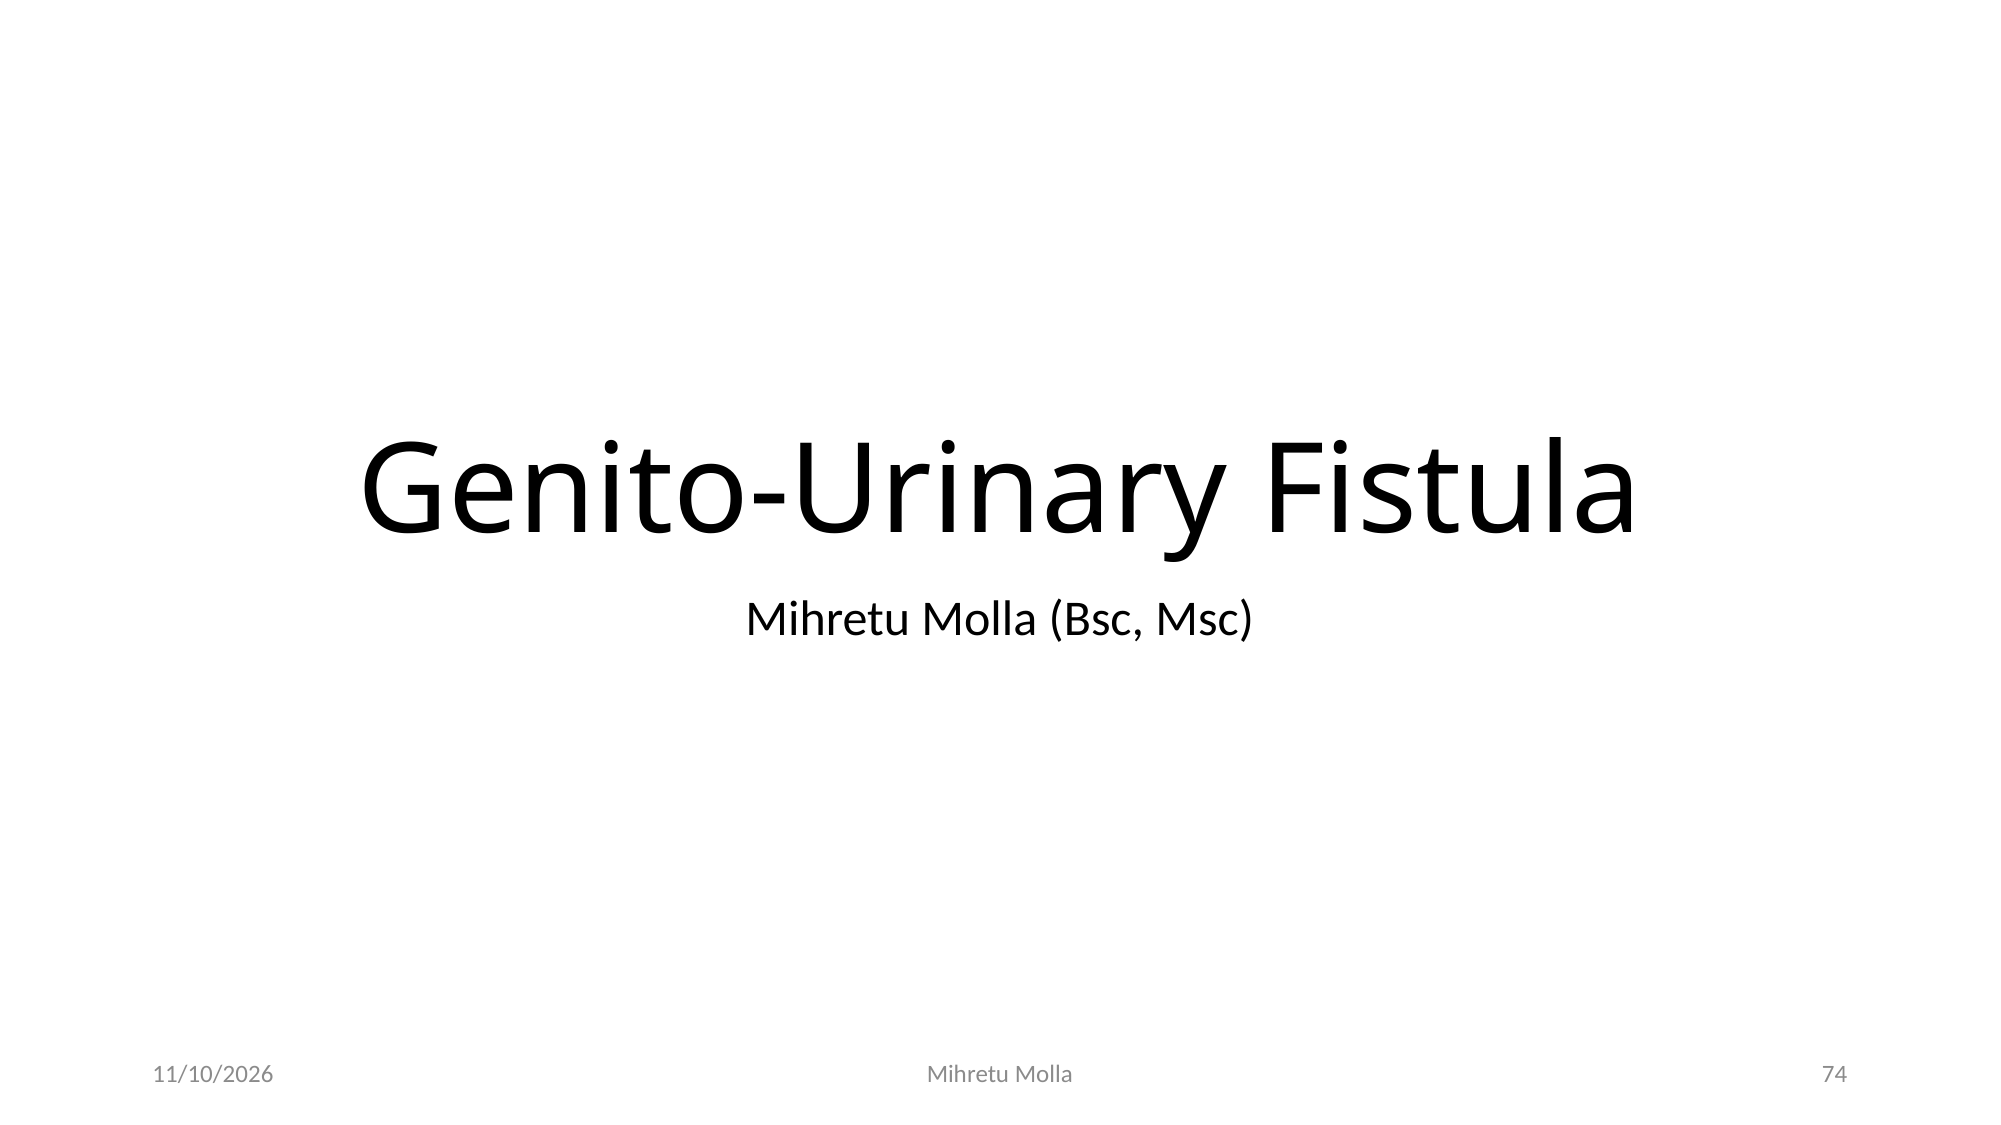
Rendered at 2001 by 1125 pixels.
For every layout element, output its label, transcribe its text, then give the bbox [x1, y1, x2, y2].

slide_number 74 [1412, 1042, 1863, 1103]
footer Mihretu Molla [662, 1042, 1338, 1103]
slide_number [137, 1042, 588, 1103]
subtitle Mihretu Molla (Bsc, Msc) [249, 585, 1750, 863]
title Genito-Urinary Fistula [249, 184, 1750, 568]
